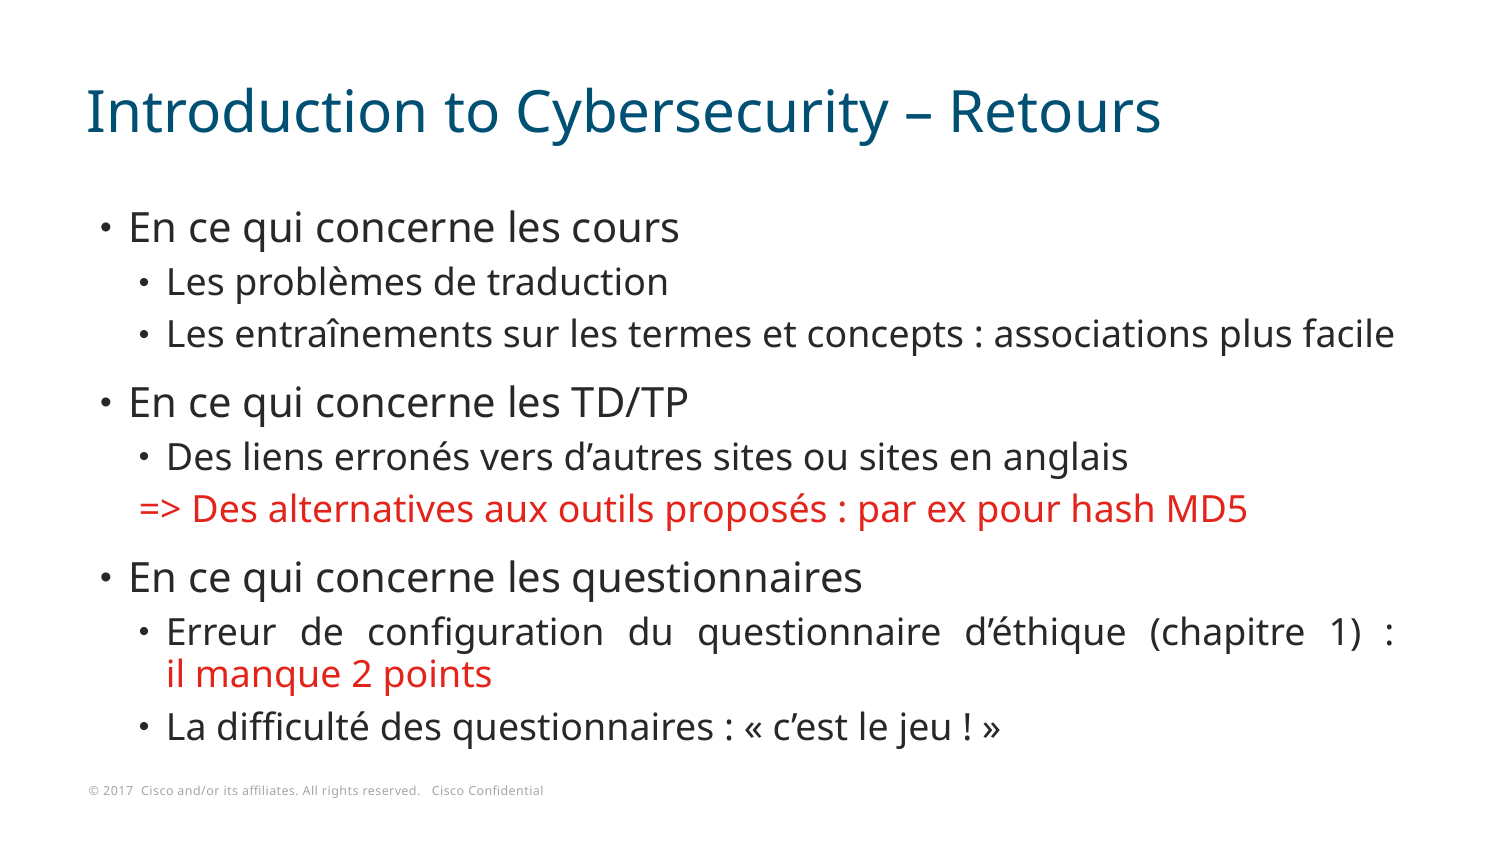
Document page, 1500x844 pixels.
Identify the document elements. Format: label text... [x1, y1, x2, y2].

list En ce qui concerne les cours Les problèmes de traduction Les entraînements sur les termes et concepts : associations plus facile En ce qui concerne les TD/TP Des liens erronés vers d’autres sites ou sites en anglais => Des alternatives aux outils proposés : par ex pour hash MD5 En ce qui concerne les questionnaires Erreur de configuration du questionnaire d’éthique (chapitre 1) : il manque 2 points La difficulté des questionnaires : « c’est le jeu ! » [75, 197, 1434, 754]
title Introduction to Cybersecurity – Retours [71, 55, 1441, 176]
